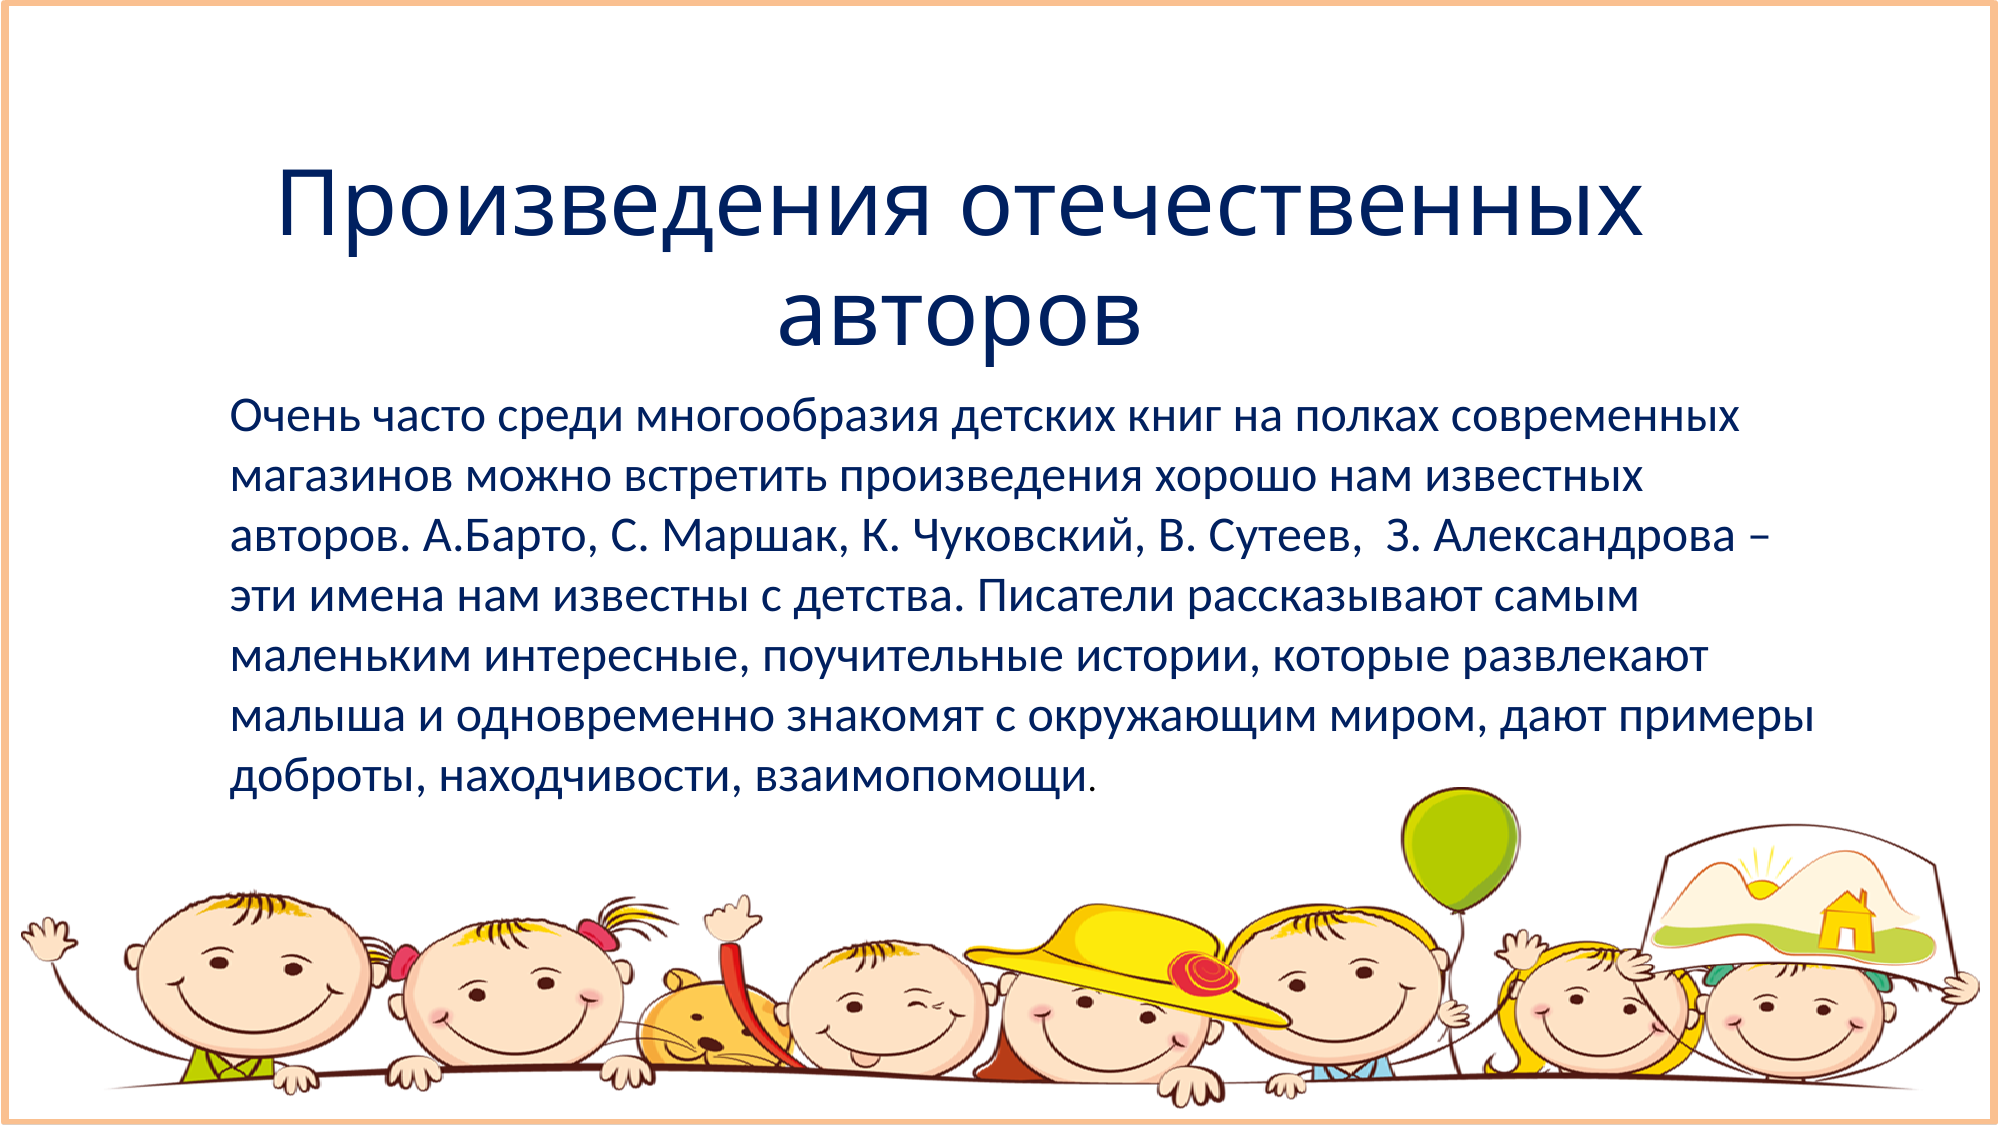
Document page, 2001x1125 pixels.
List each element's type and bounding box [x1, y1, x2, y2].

list [0, 0, 2000, 1125]
